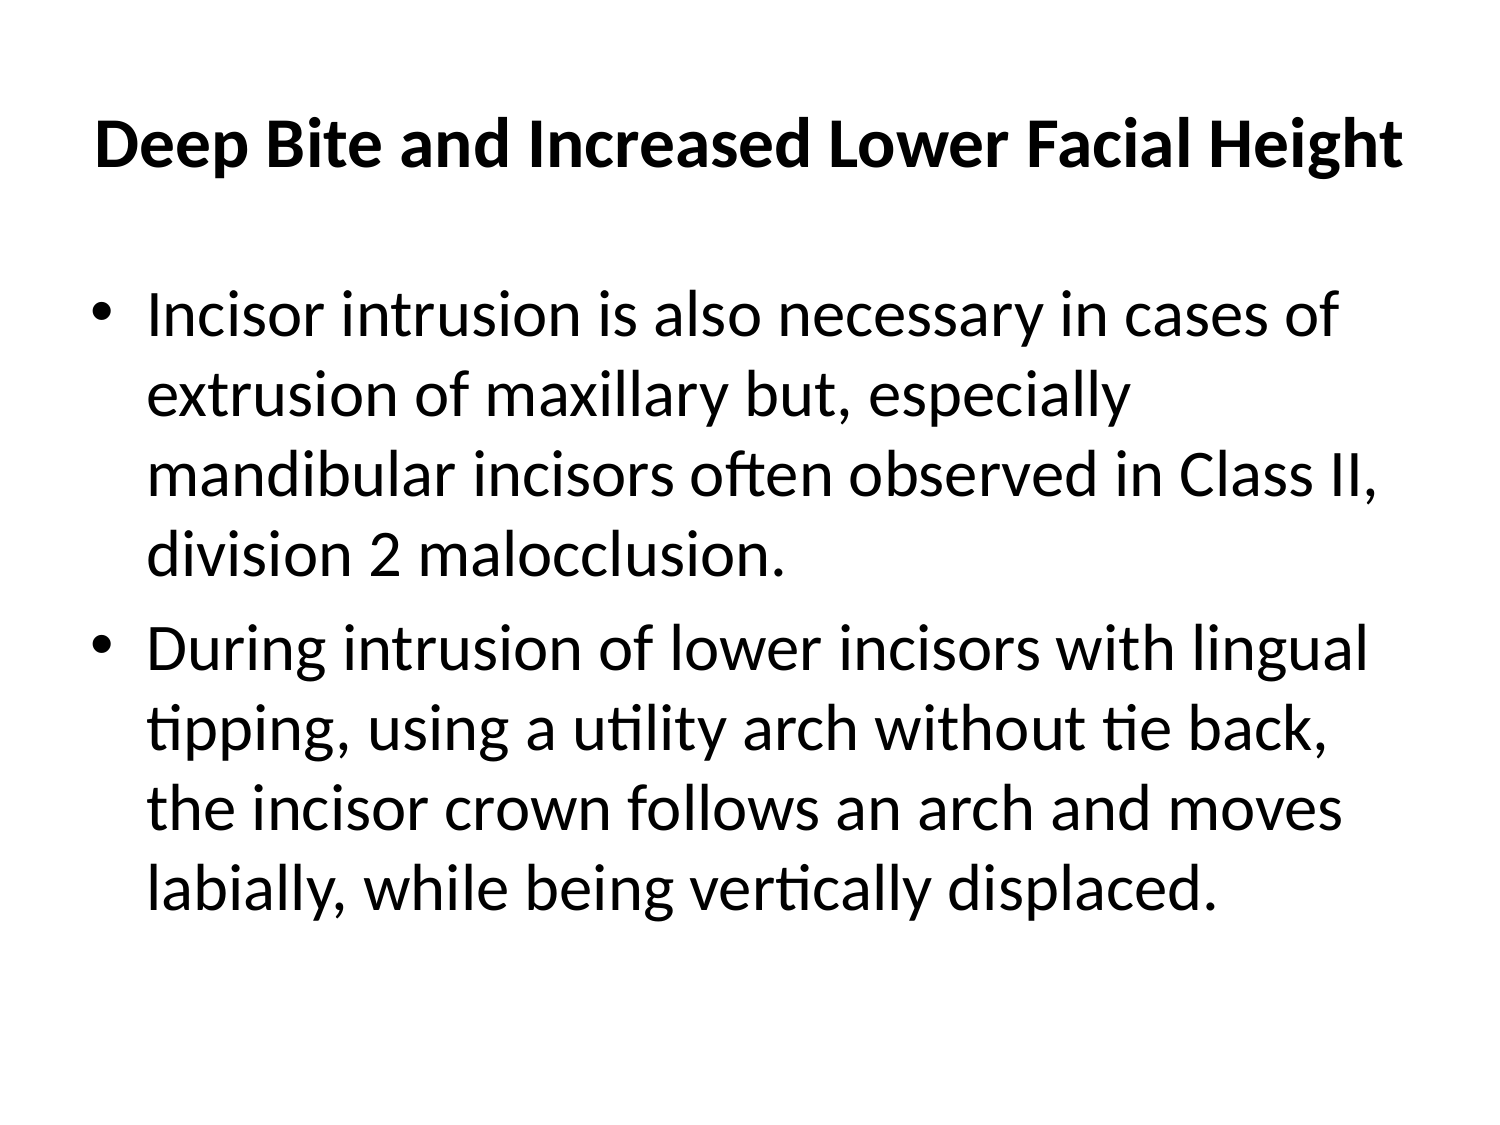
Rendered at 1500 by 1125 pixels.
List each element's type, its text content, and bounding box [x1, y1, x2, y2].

list Incisor intrusion is also necessary in cases of extrusion of maxillary but, especially mandibular incisors often observed in Class II, division 2 malocclusion. During intrusion of lower incisors with lingual tipping, using a utility arch without tie back, the incisor crown follows an arch and moves labially, while being vertically displaced. [75, 262, 1425, 1005]
title Deep Bite and Increased Lower Facial Height [75, 45, 1425, 233]
